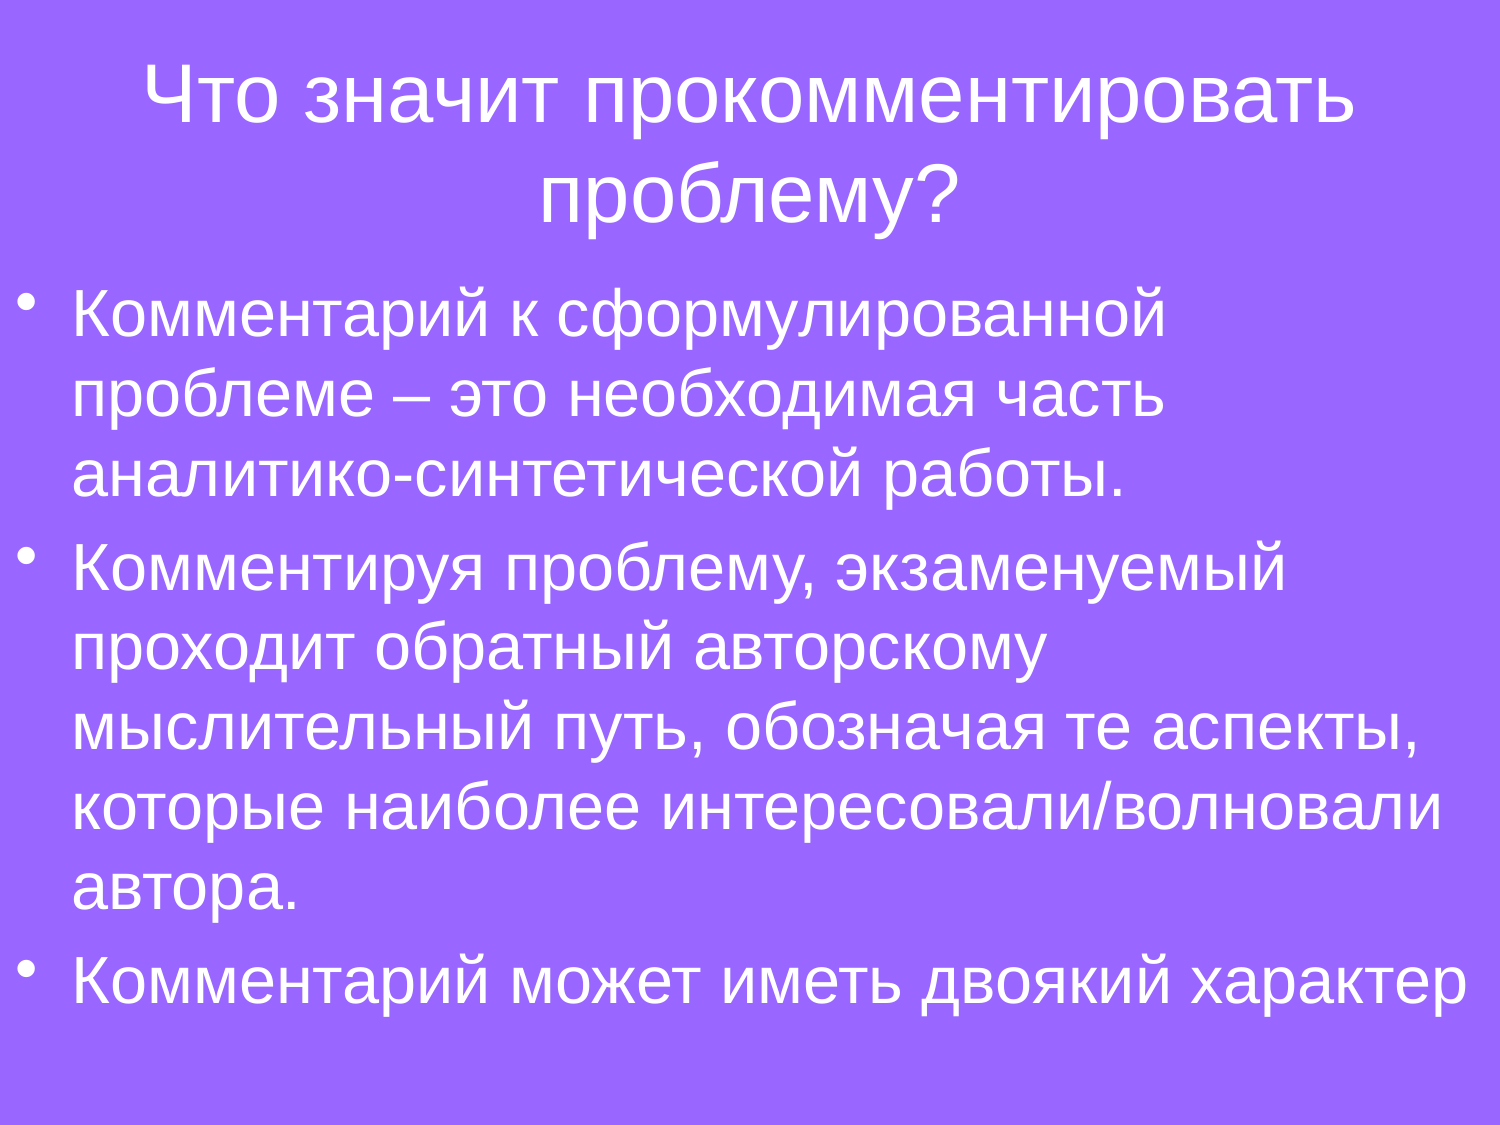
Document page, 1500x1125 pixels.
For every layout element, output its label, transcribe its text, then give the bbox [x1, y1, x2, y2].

list Комментарий к сформулированной проблеме – это необходимая часть аналитико-синтетической работы. Комментируя проблему, экзаменуемый проходит обратный авторскому мыслительный путь, обозначая те аспекты, которые наиболее интересовали/волновали автора. Комментарий может иметь двоякий характер [0, 262, 1500, 1125]
title Что значит прокомментировать проблему? [75, 45, 1425, 233]
